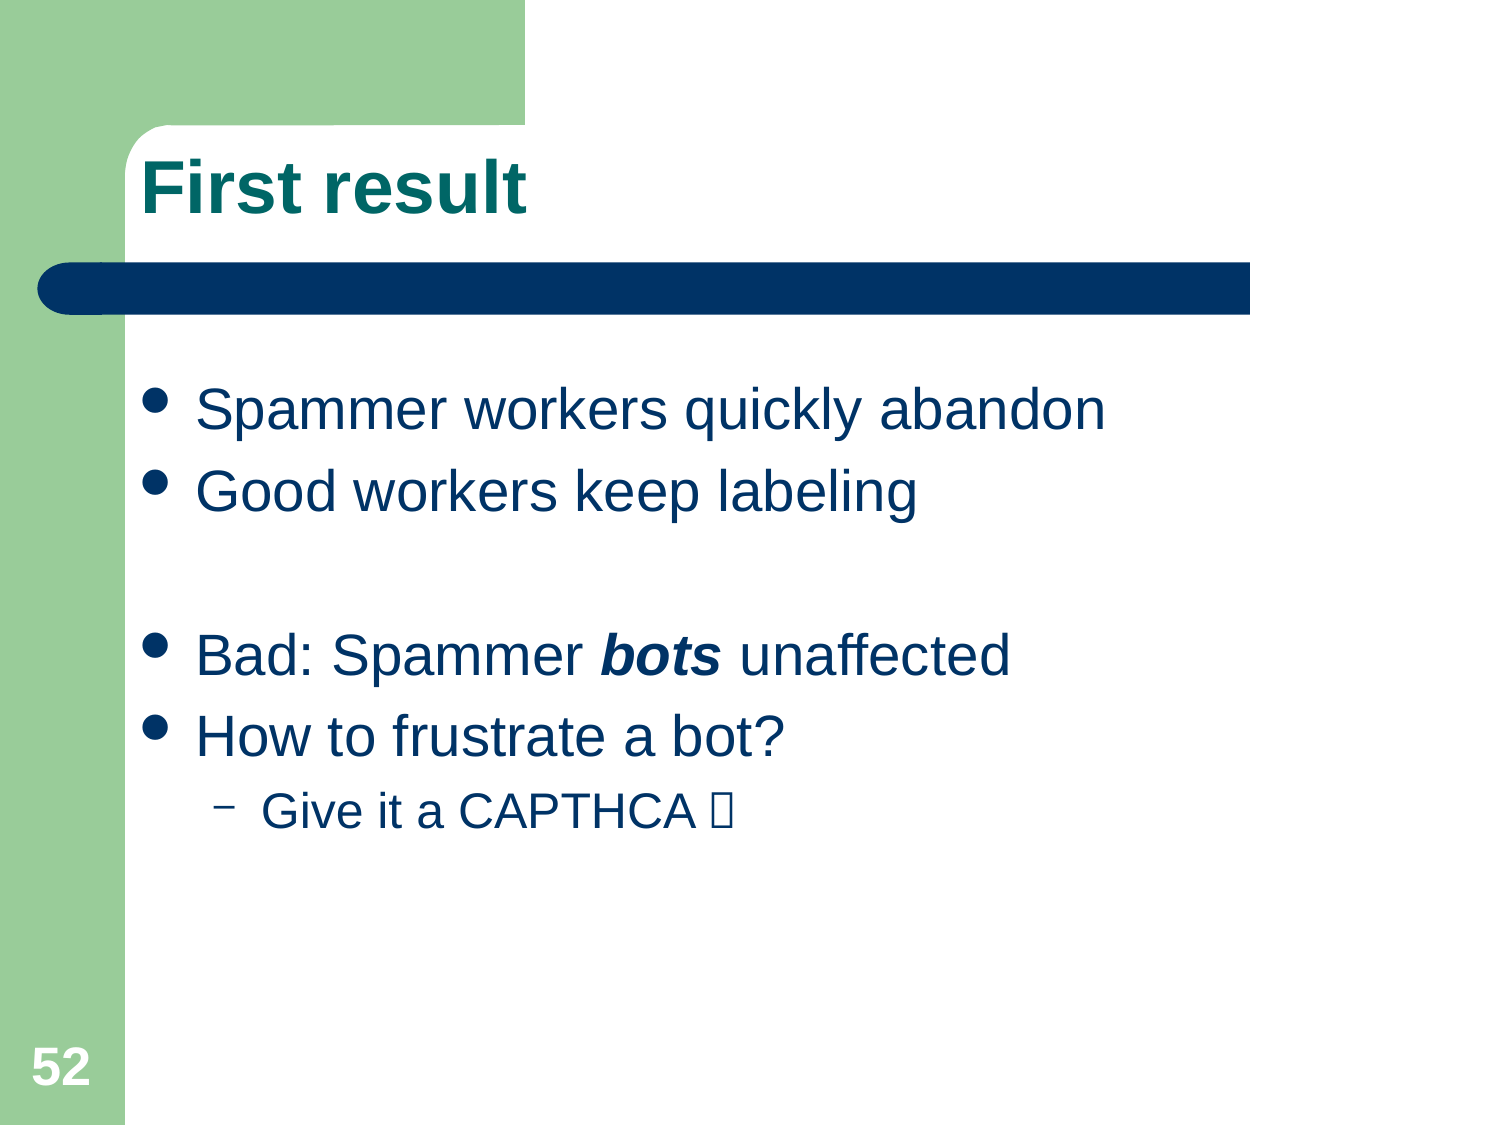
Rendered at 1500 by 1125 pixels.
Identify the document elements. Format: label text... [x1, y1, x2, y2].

list Spammer workers quickly abandon Good workers keep labeling Bad: Spammer bots unaffected How to frustrate a bot? Give it a CAPTHCA  [123, 363, 1500, 976]
slide_number 52 [13, 1023, 111, 1105]
title First result [124, 49, 1426, 238]
